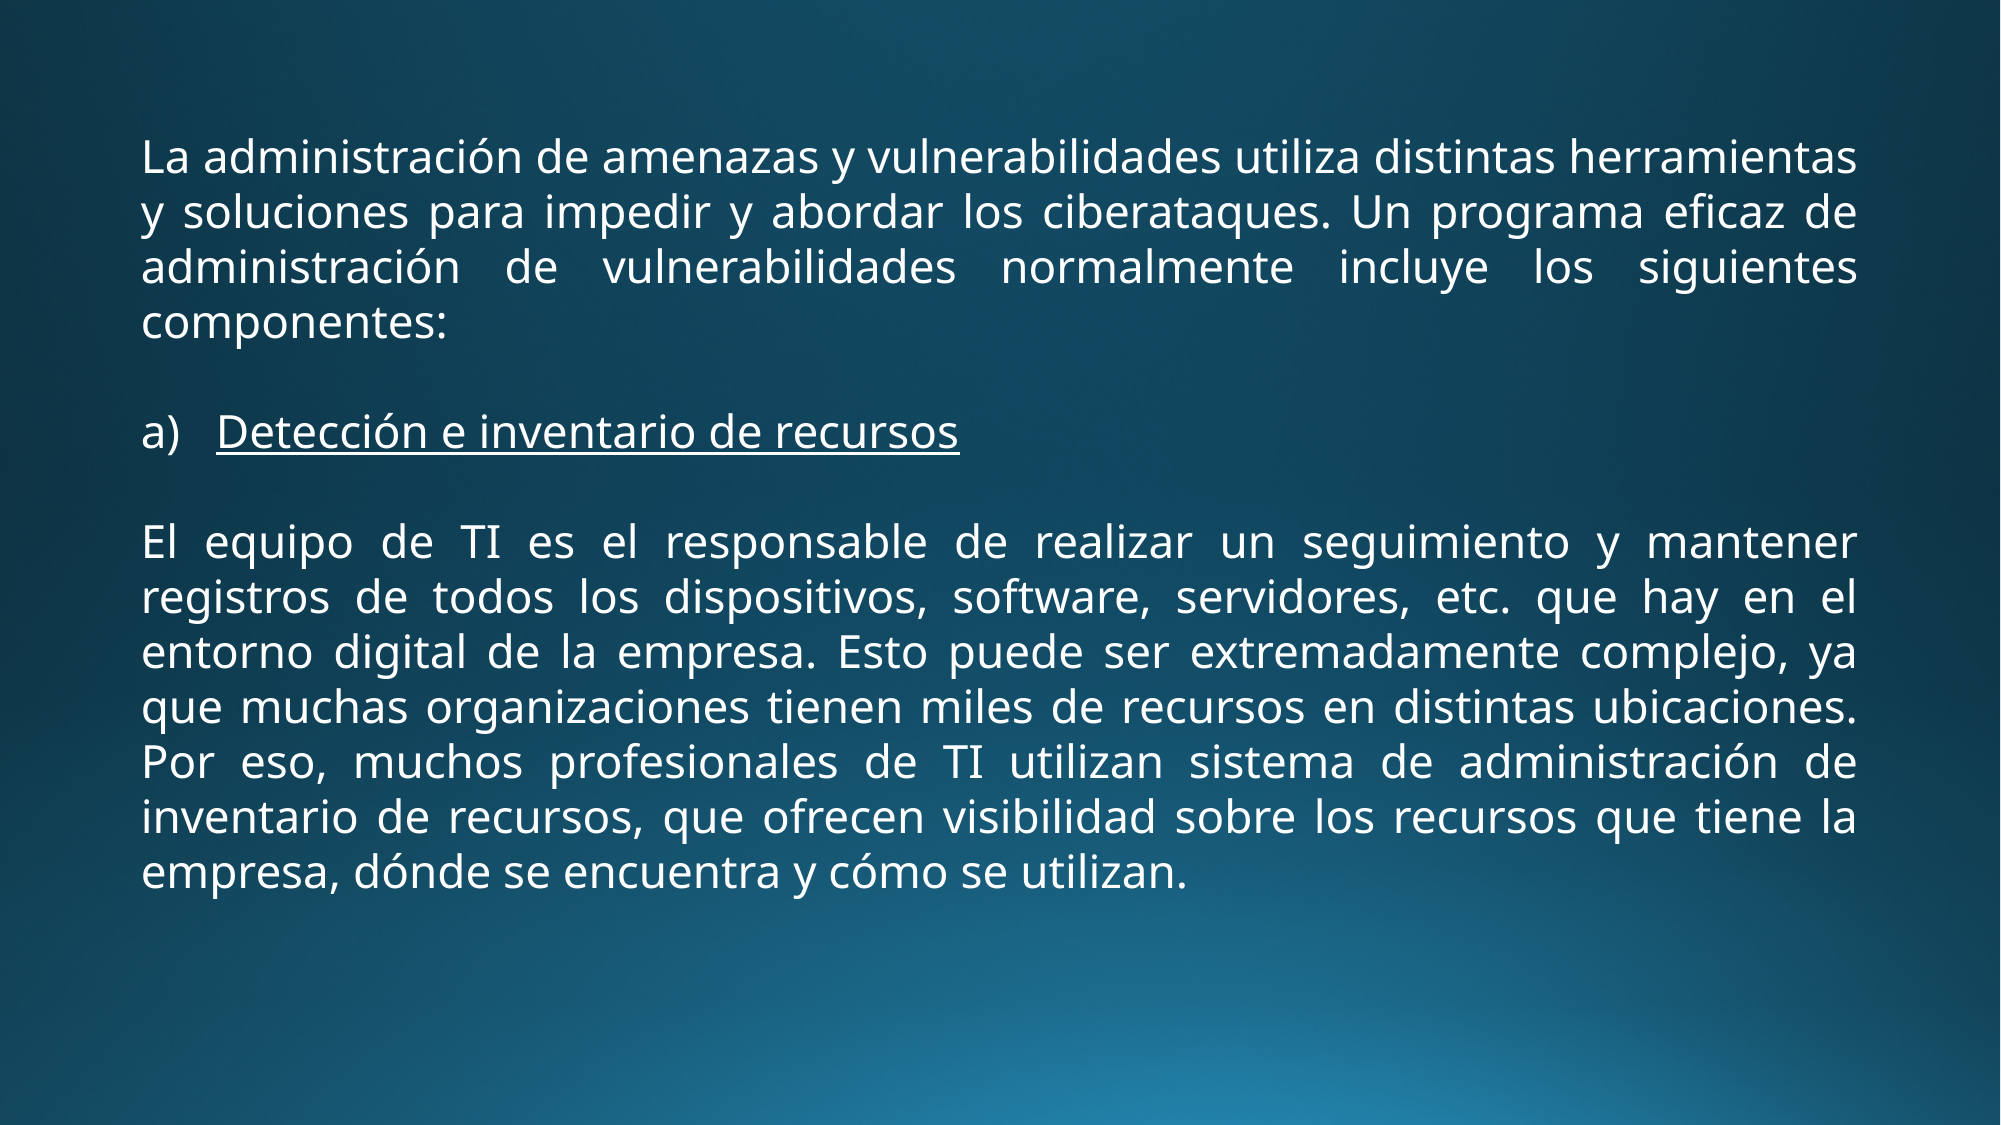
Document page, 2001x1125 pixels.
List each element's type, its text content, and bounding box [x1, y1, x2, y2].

text_box La administración de amenazas y vulnerabilidades utiliza distintas herramientas y soluciones para impedir y abordar los ciberataques. Un programa eficaz de administración de vulnerabilidades normalmente incluye los siguientes componentes: Detección e inventario de recursos El equipo de TI es el responsable de realizar un seguimiento y mantener registros de todos los dispositivos, software, servidores, etc. que hay en el entorno digital de la empresa. Esto puede ser extremadamente complejo, ya que muchas organizaciones tienen miles de recursos en distintas ubicaciones. Por eso, muchos profesionales de TI utilizan sistema de administración de inventario de recursos, que ofrecen visibilidad sobre los recursos que tiene la empresa, dónde se encuentra y cómo se utilizan. [126, 120, 1874, 905]
picture [0, 0, 2001, 1125]
